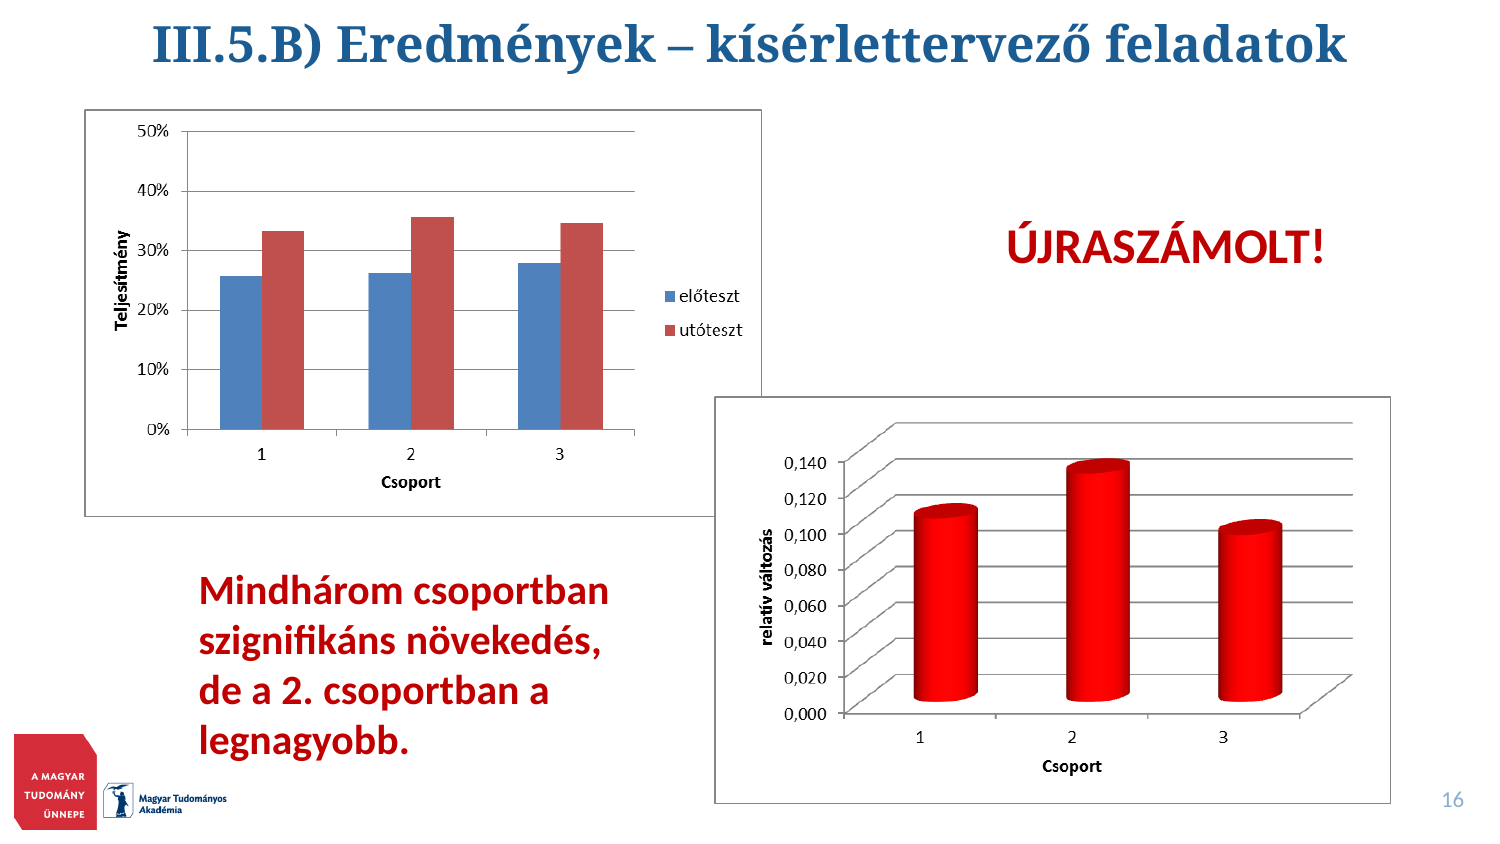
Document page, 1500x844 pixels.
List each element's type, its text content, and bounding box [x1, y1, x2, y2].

text_box Mindhárom csoportban szignifikáns növekedés, de a 2. csoportban a legnagyobb. [183, 555, 662, 771]
picture [14, 734, 233, 830]
text_box ÚJRASZÁMOLT! [941, 206, 1392, 282]
slide_number 16 [1435, 776, 1500, 822]
title III.5.B) Eredmények – kísérlettervező feladatok [0, 12, 1500, 93]
picture [84, 109, 1392, 804]
